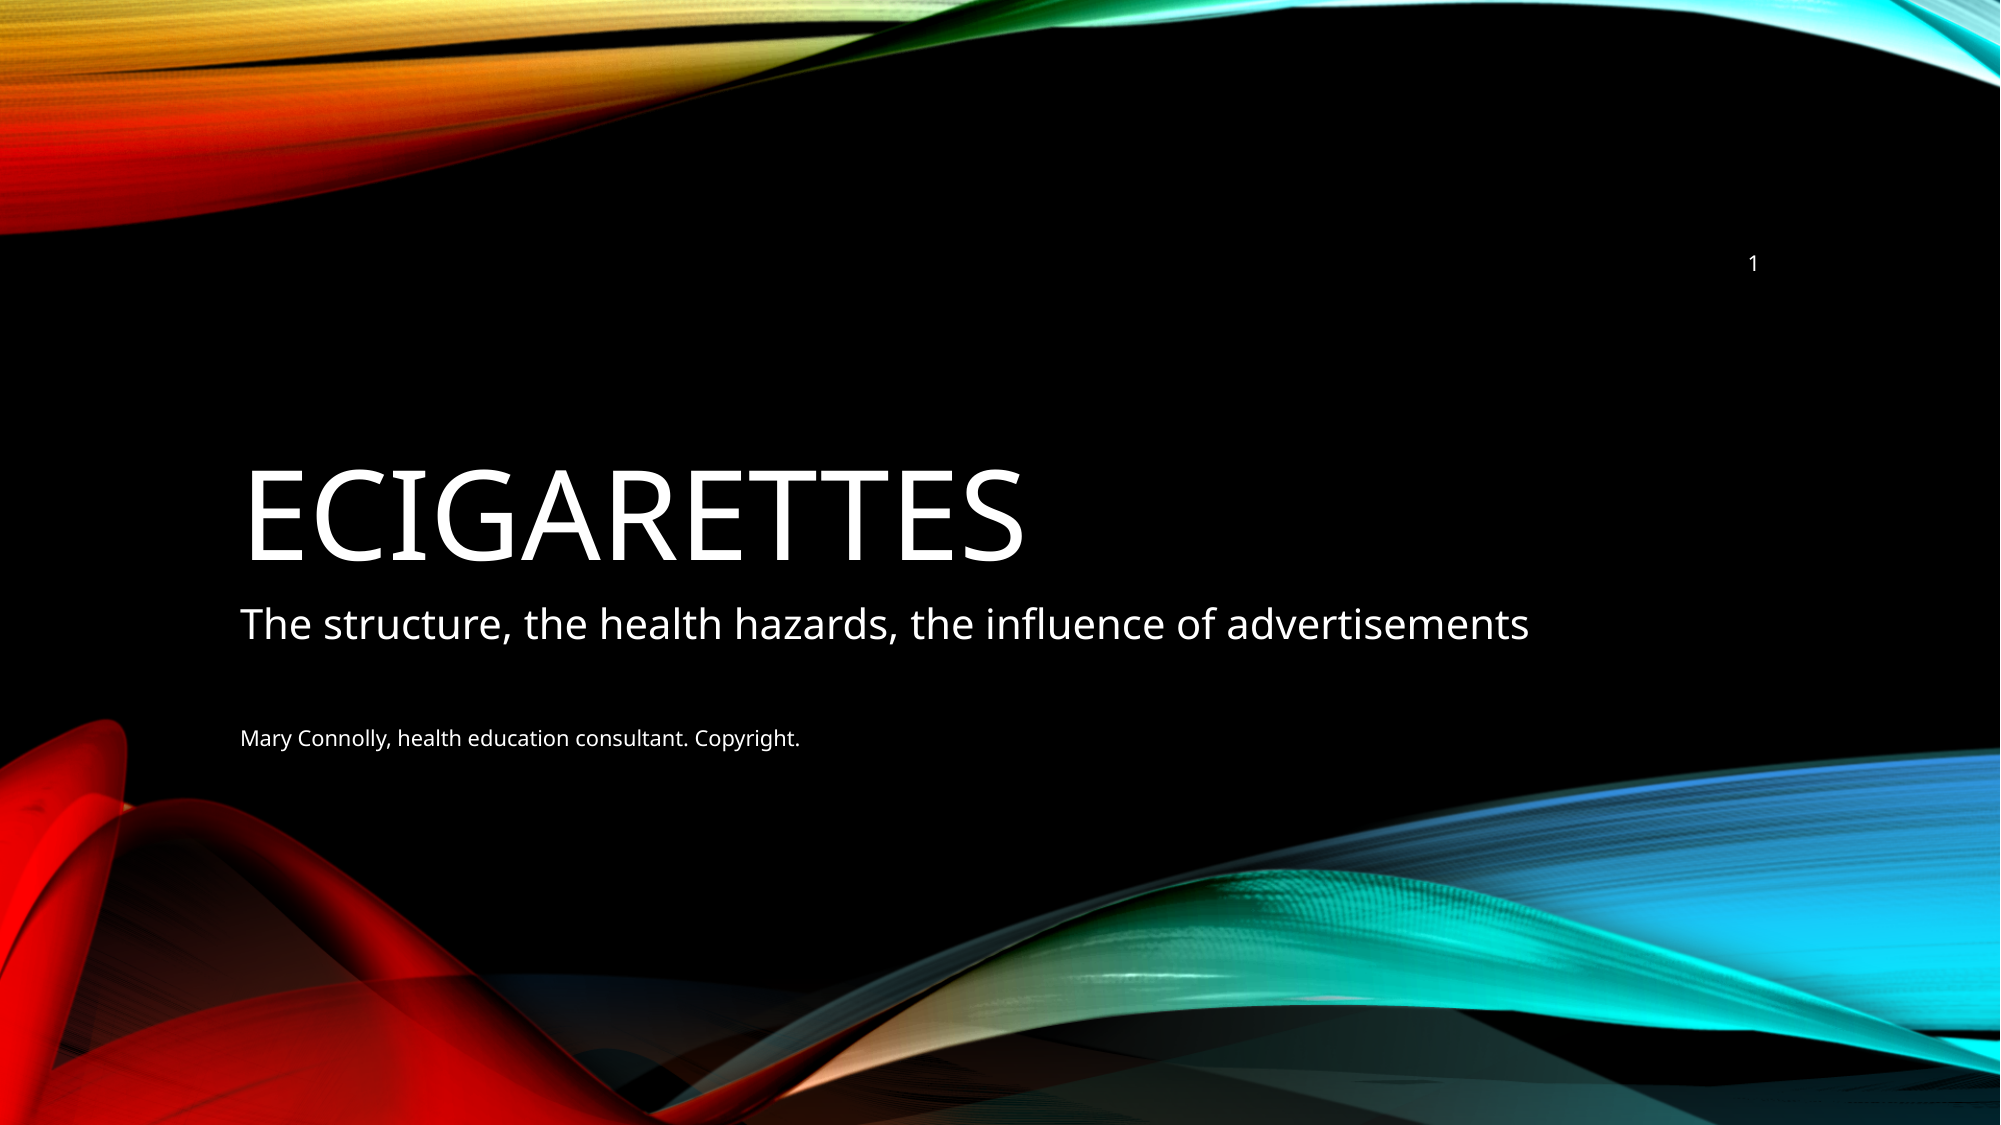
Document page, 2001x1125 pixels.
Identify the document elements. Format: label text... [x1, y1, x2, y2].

slide_number 1 [1325, 234, 1775, 295]
subtitle The structure, the health hazards, the influence of advertisements [225, 595, 1775, 709]
footer Mary Connolly, health education consultant. Copyright. [225, 709, 1275, 770]
picture [0, 717, 2000, 1125]
title Ecigarettes [225, 295, 1775, 595]
picture [0, 0, 2000, 237]
